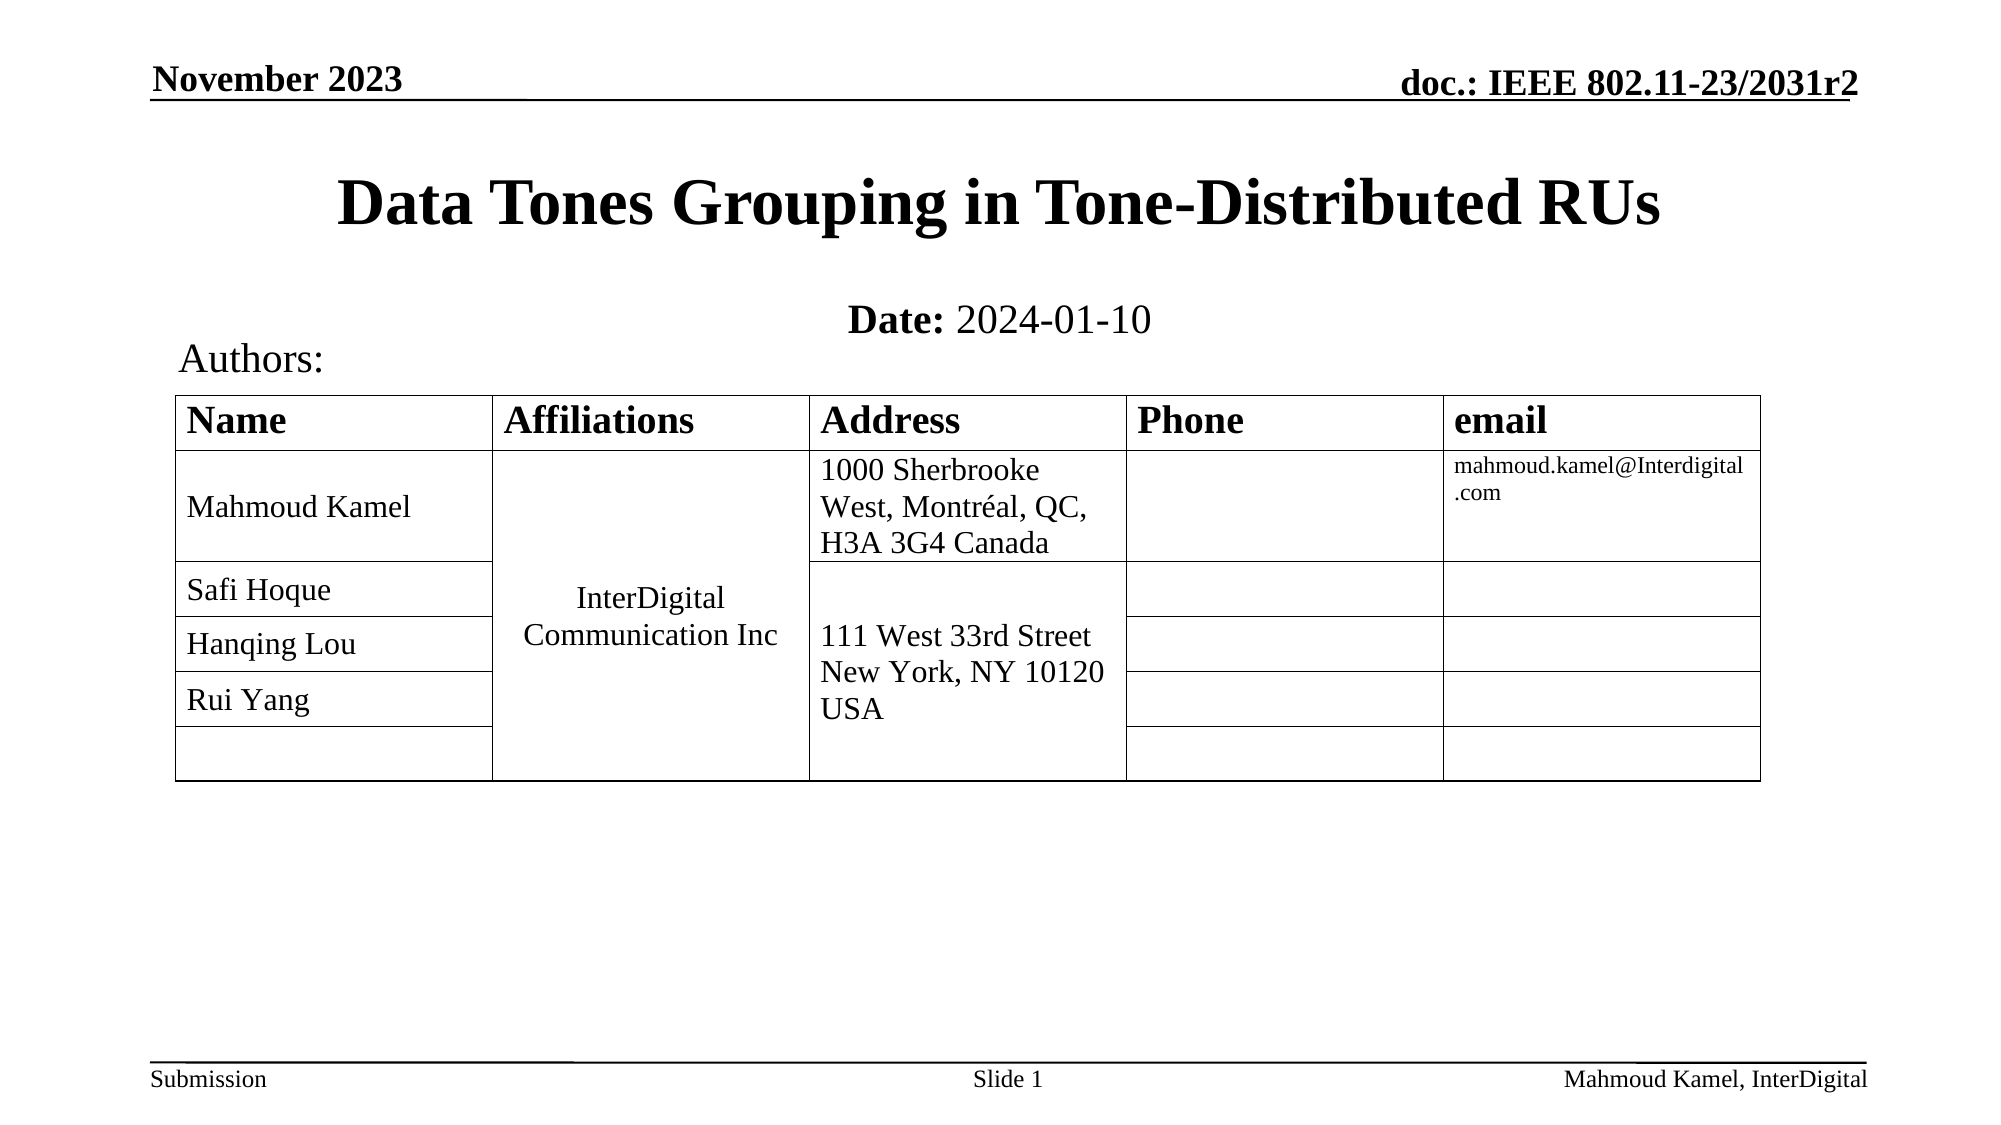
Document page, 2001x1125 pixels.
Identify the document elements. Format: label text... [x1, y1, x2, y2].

subtitle Date: 2024-01-10 [299, 284, 1701, 363]
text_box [160, 394, 1806, 831]
text_box Authors: [162, 323, 401, 387]
footer Mahmoud Kamel, InterDigital [1171, 1061, 1869, 1093]
slide_number Slide 1 [950, 1061, 1067, 1123]
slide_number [152, 54, 563, 100]
title Data Tones Grouping in Tone-Distributed RUs [149, 76, 1851, 319]
